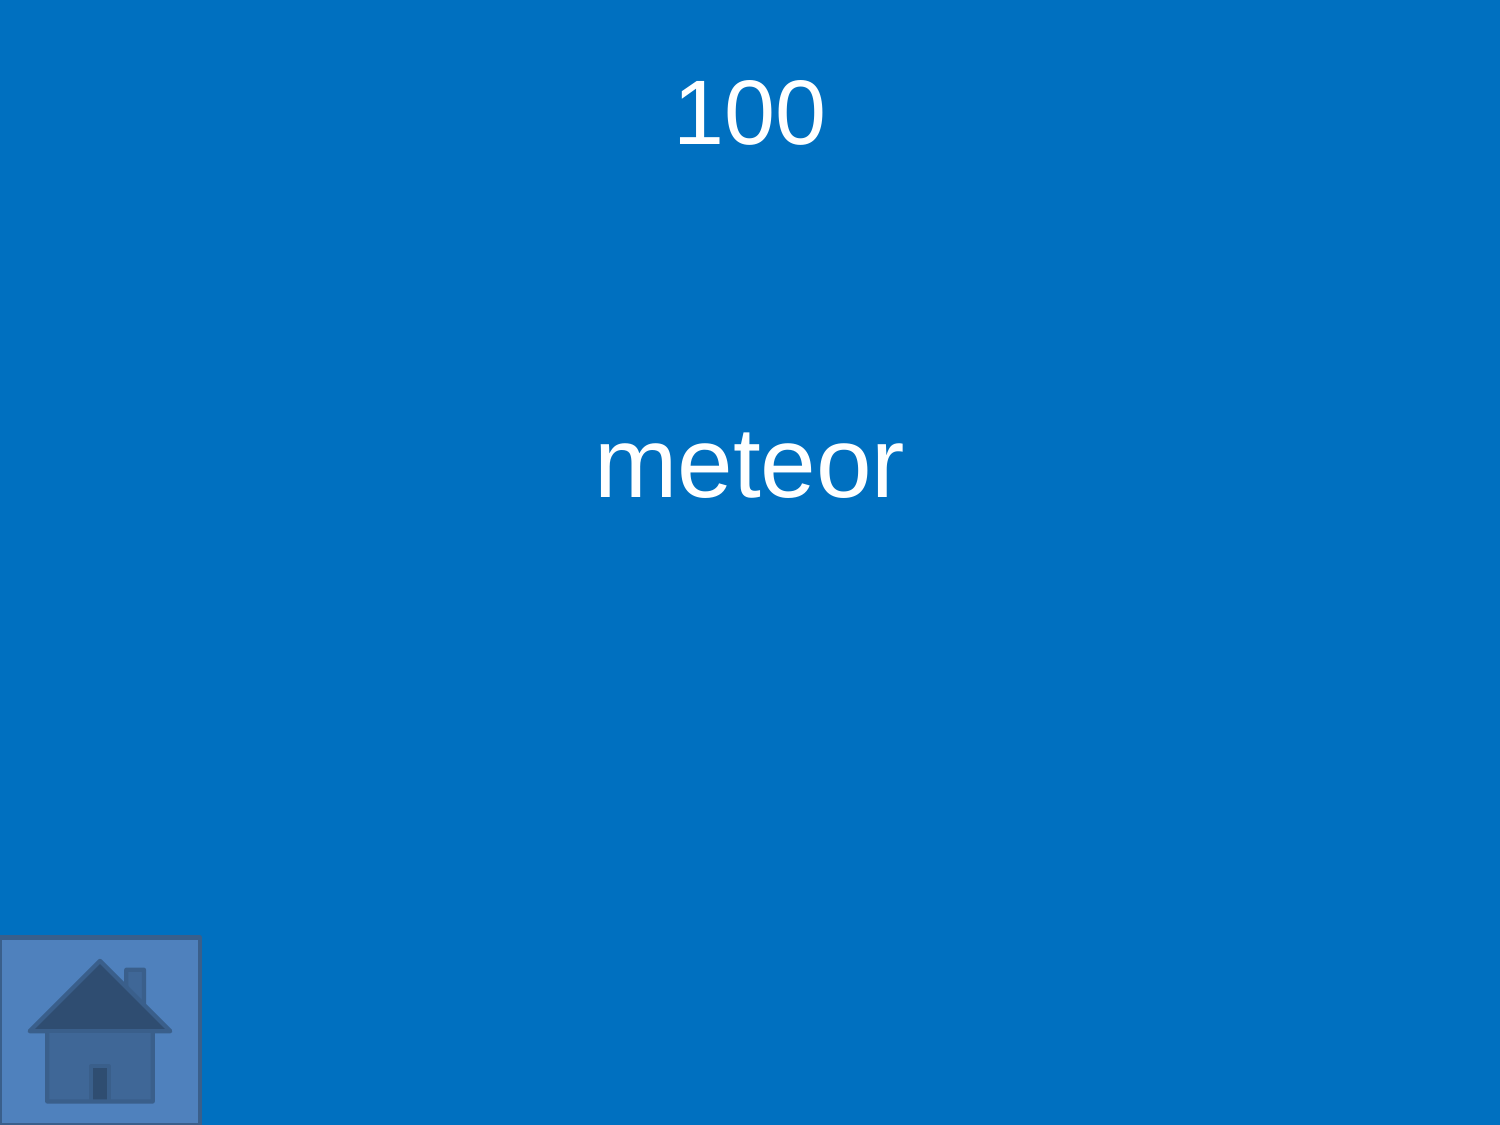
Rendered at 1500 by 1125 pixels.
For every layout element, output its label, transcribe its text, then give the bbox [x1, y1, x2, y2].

text_box 100 [74, 45, 1425, 233]
text_box [0, 935, 202, 1125]
text_box meteor [74, 249, 1425, 1088]
